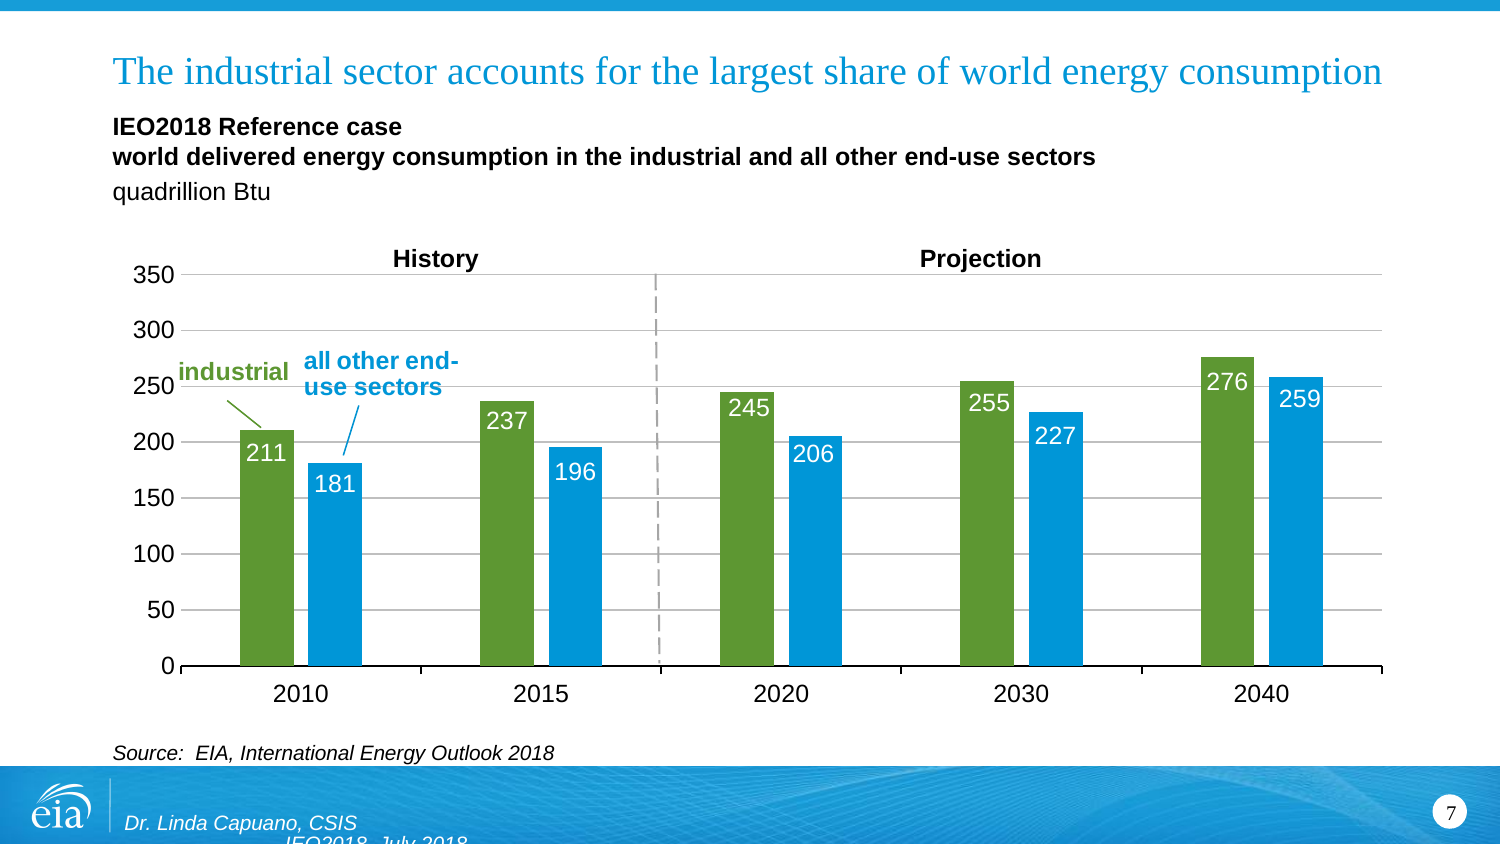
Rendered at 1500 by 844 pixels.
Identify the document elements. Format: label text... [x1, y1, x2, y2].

footer Dr. Linda Capuano, CSIS IEO2018, July 2018 [109, 786, 1290, 835]
title The industrial sector accounts for the largest share of world energy consumption [112, 24, 1458, 114]
slide_number 7 [1419, 789, 1483, 835]
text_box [655, 273, 660, 664]
list IEO2018 Reference case world delivered energy consumption in the industrial and all other end-use sectors quadrillion Btu [112, 138, 1126, 206]
list Source: EIA, International Energy Outlook 2018 [112, 731, 1425, 766]
chart [112, 214, 1426, 721]
picture [0, 766, 1500, 844]
